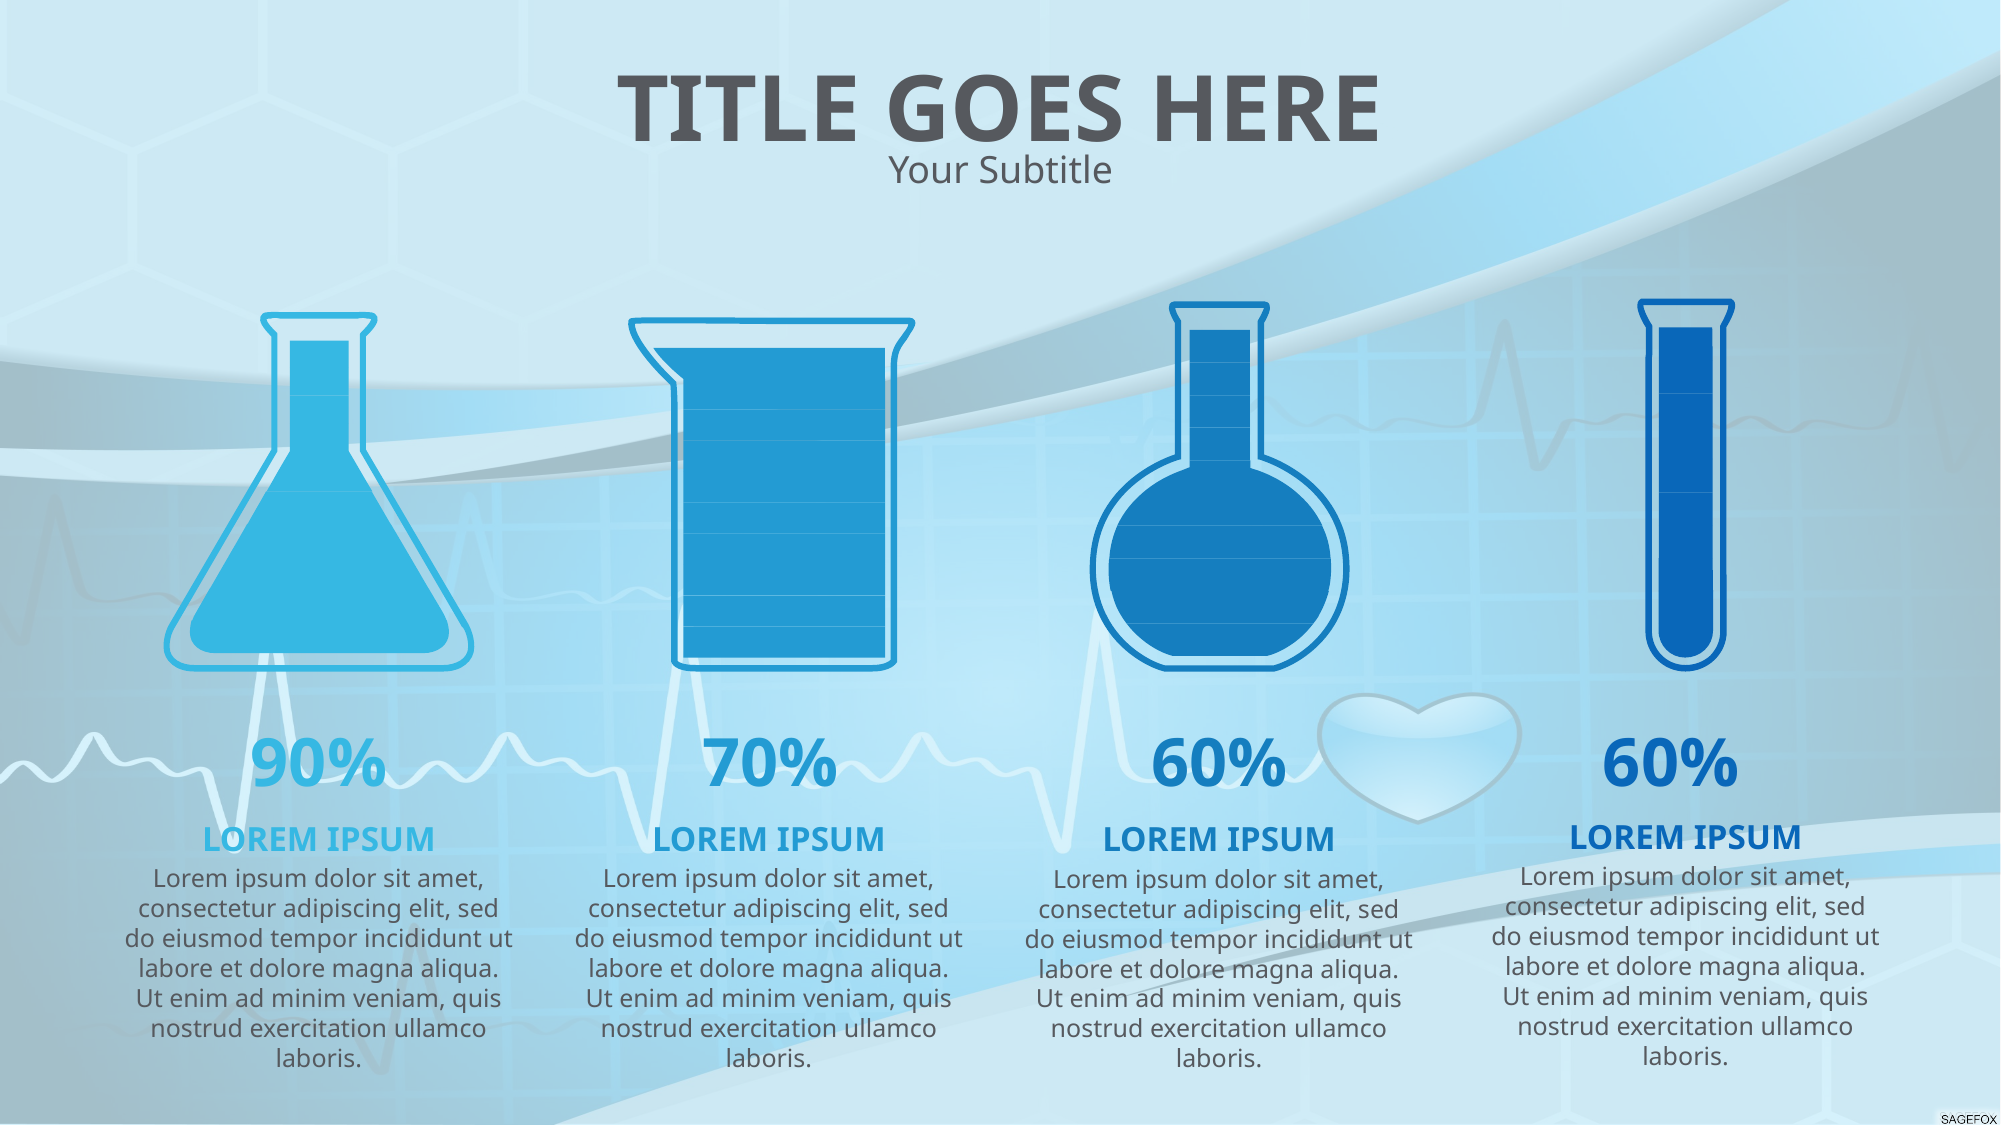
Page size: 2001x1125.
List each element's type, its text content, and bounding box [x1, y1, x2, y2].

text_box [548, 42, 1452, 199]
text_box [625, 317, 917, 672]
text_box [163, 311, 475, 672]
text_box LOREM IPSUM Lorem ipsum dolor sit amet, consectetur adipiscing elit, sed do eiusmod tempor incididunt ut labore et dolore magna aliqua. Ut enim ad minim veniam, quis nostrud exercitation ullamco laboris. [559, 810, 979, 1080]
text_box 60% [1136, 712, 1303, 808]
text_box LOREM IPSUM Lorem ipsum dolor sit amet, consectetur adipiscing elit, sed do eiusmod tempor incididunt ut labore et dolore magna aliqua. Ut enim ad minim veniam, quis nostrud exercitation ullamco laboris. [1475, 808, 1896, 1078]
text_box LOREM IPSUM Lorem ipsum dolor sit amet, consectetur adipiscing elit, sed do eiusmod tempor incididunt ut labore et dolore magna aliqua. Ut enim ad minim veniam, quis nostrud exercitation ullamco laboris. [108, 810, 529, 1080]
text_box 90% [235, 712, 403, 808]
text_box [1636, 298, 1736, 672]
text_box LOREM IPSUM Lorem ipsum dolor sit amet, consectetur adipiscing elit, sed do eiusmod tempor incididunt ut labore et dolore magna aliqua. Ut enim ad minim veniam, quis nostrud exercitation ullamco laboris. [1009, 810, 1430, 1081]
picture [1938, 1114, 1999, 1125]
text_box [1082, 301, 1357, 672]
text_box 70% [687, 712, 854, 808]
text_box 60% [1588, 712, 1755, 808]
